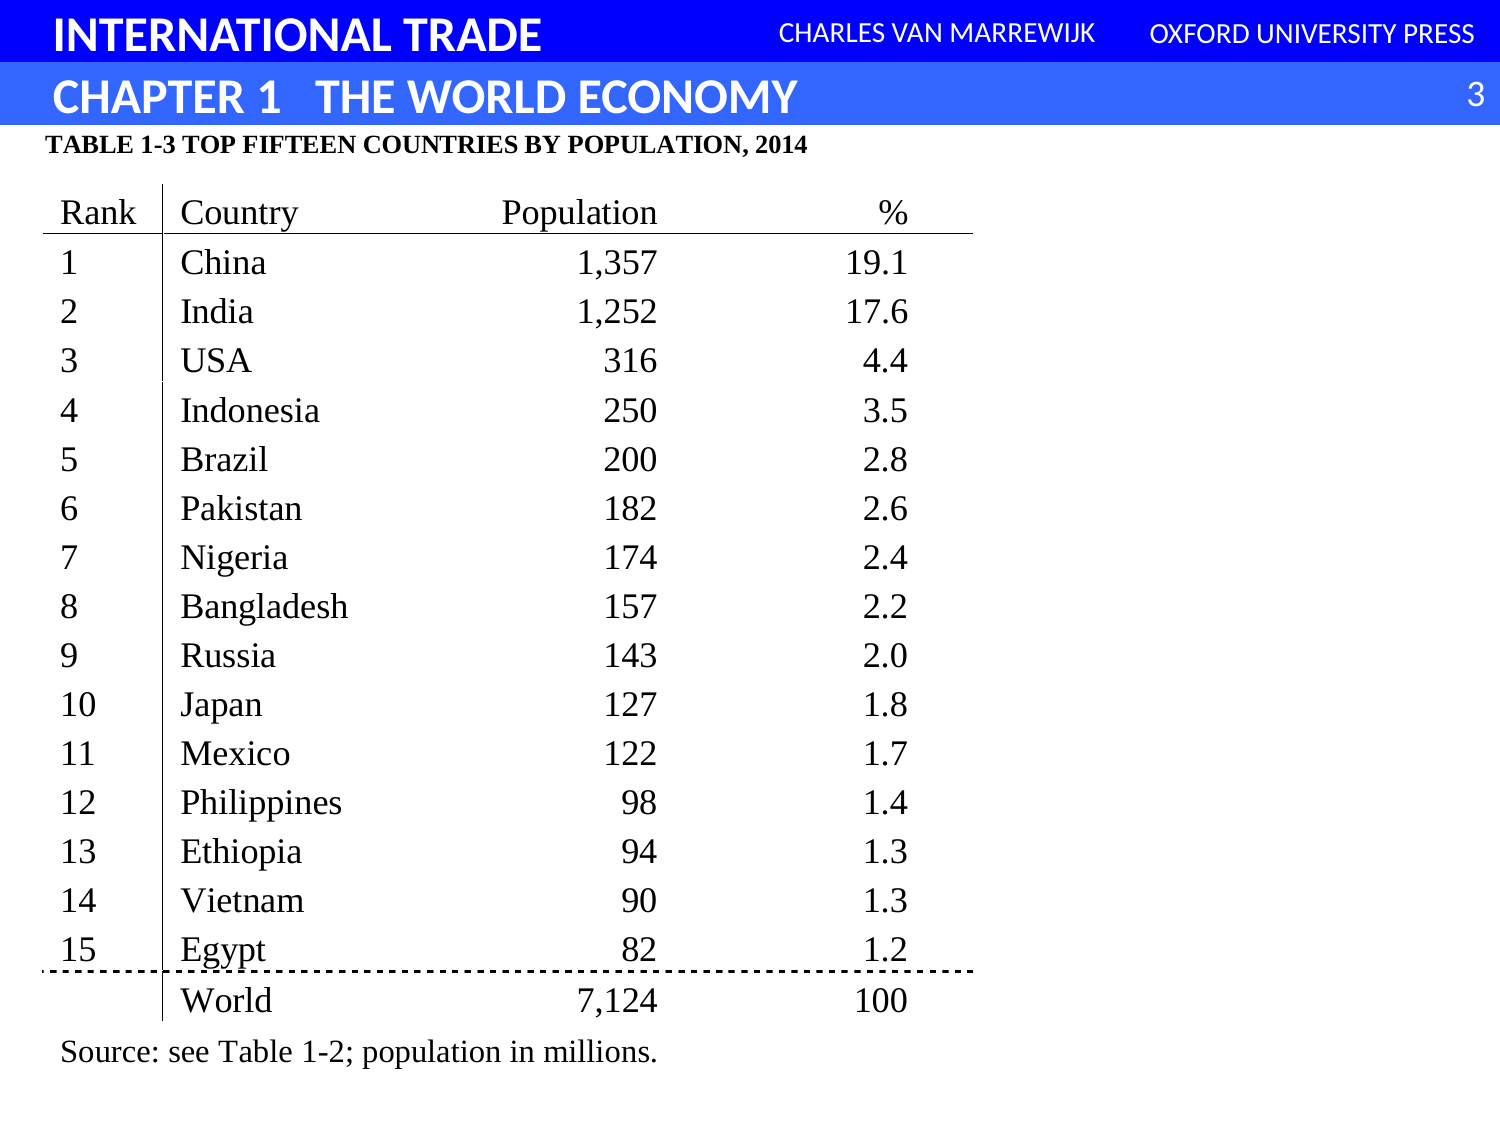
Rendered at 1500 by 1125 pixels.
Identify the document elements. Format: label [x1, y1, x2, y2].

picture [24, 129, 1500, 1125]
